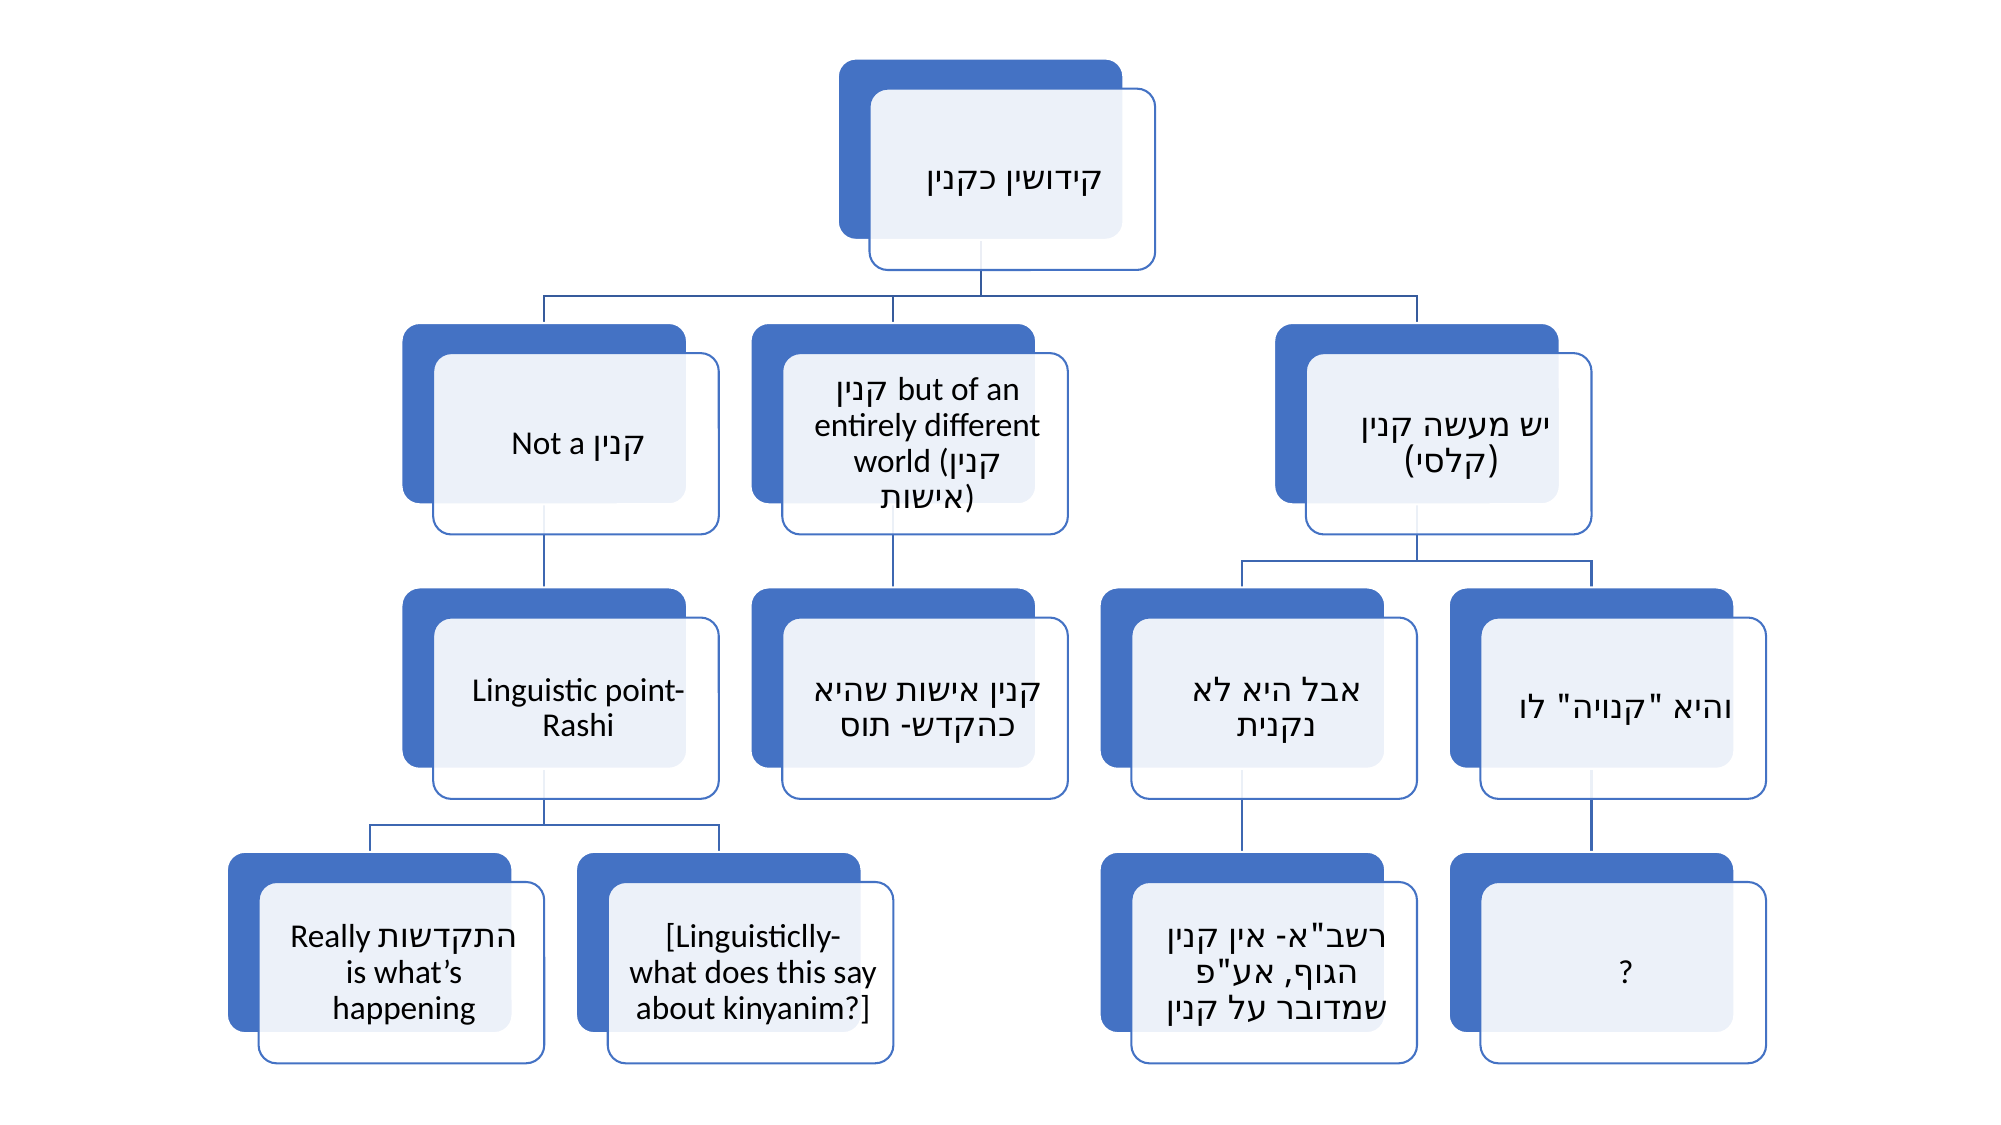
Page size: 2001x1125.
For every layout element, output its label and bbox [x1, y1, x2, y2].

list [58, 57, 1935, 1065]
